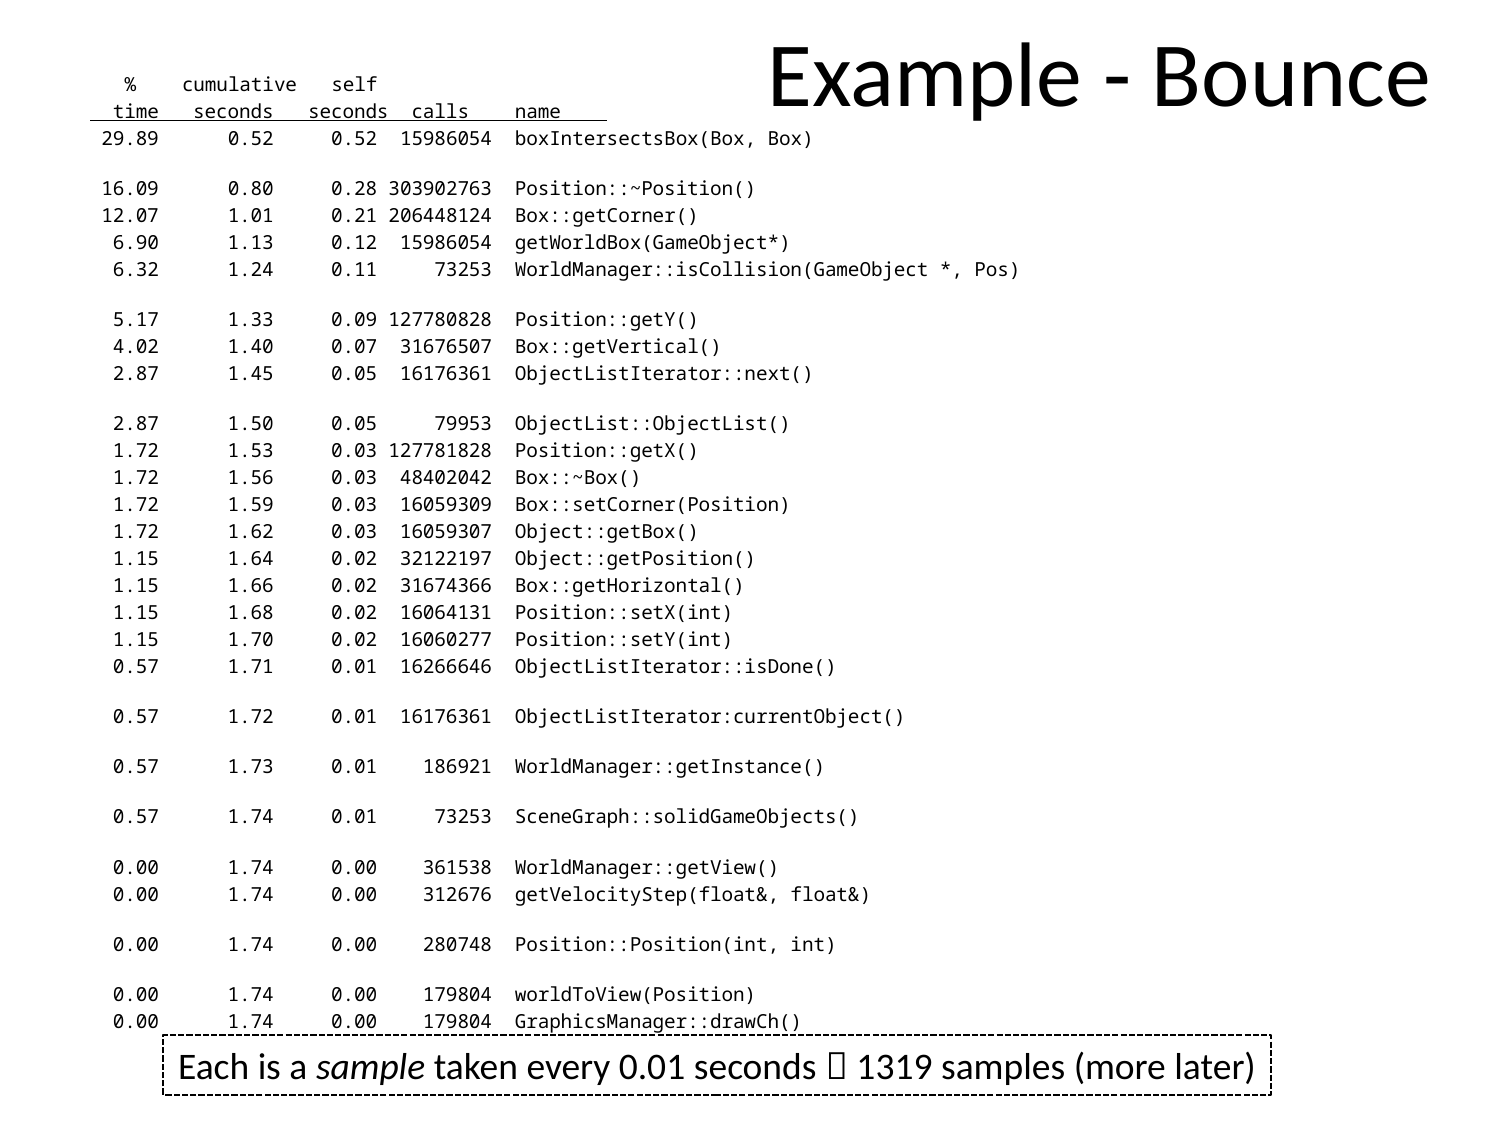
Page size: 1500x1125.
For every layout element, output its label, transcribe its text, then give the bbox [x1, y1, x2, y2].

list % cumulative self time seconds seconds calls name 29.89 0.52 0.52 15986054 boxIntersectsBox(Box, Box) 16.09 0.80 0.28 303902763 Position::~Position() 12.07 1.01 0.21 206448124 Box::getCorner() 6.90 1.13 0.12 15986054 getWorldBox(GameObject*) 6.32 1.24 0.11 73253 WorldManager::isCollision(GameObject *, Pos) 5.17 1.33 0.09 127780828 Position::getY() 4.02 1.40 0.07 31676507 Box::getVertical() 2.87 1.45 0.05 16176361 ObjectListIterator::next() 2.87 1.50 0.05 79953 ObjectList::ObjectList() 1.72 1.53 0.03 127781828 Position::getX() 1.72 1.56 0.03 48402042 Box::~Box() 1.72 1.59 0.03 16059309 Box::setCorner(Position) 1.72 1.62 0.03 16059307 Object::getBox() 1.15 1.64 0.02 32122197 Object::getPosition() 1.15 1.66 0.02 31674366 Box::getHorizontal() 1.15 1.68 0.02 16064131 Position::setX(int) 1.15 1.70 0.02 16060277 Position::setY(int) 0.57 1.71 0.01 16266646 ObjectListIterator::isDone() 0.57 1.72 0.01 16176361 ObjectListIterator:currentObject() 0.57 1.73 0.01 186921 WorldManager::getInstance() 0.57 1.74 0.01 73253 SceneGraph::solidGameObjects() 0.00 1.74 0.00 361538 WorldManager::getView() 0.00 1.74 0.00 312676 getVelocityStep(float&, float&) 0.00 1.74 0.00 280748 Position::Position(int, int) 0.00 1.74 0.00 179804 worldToView(Position) 0.00 1.74 0.00 179804 GraphicsManager::drawCh() [75, 37, 1425, 1050]
title Example - Bounce [725, 1, 1475, 138]
text_box Each is a sample taken every 0.01 seconds  1319 samples (more later) [163, 1034, 1272, 1095]
